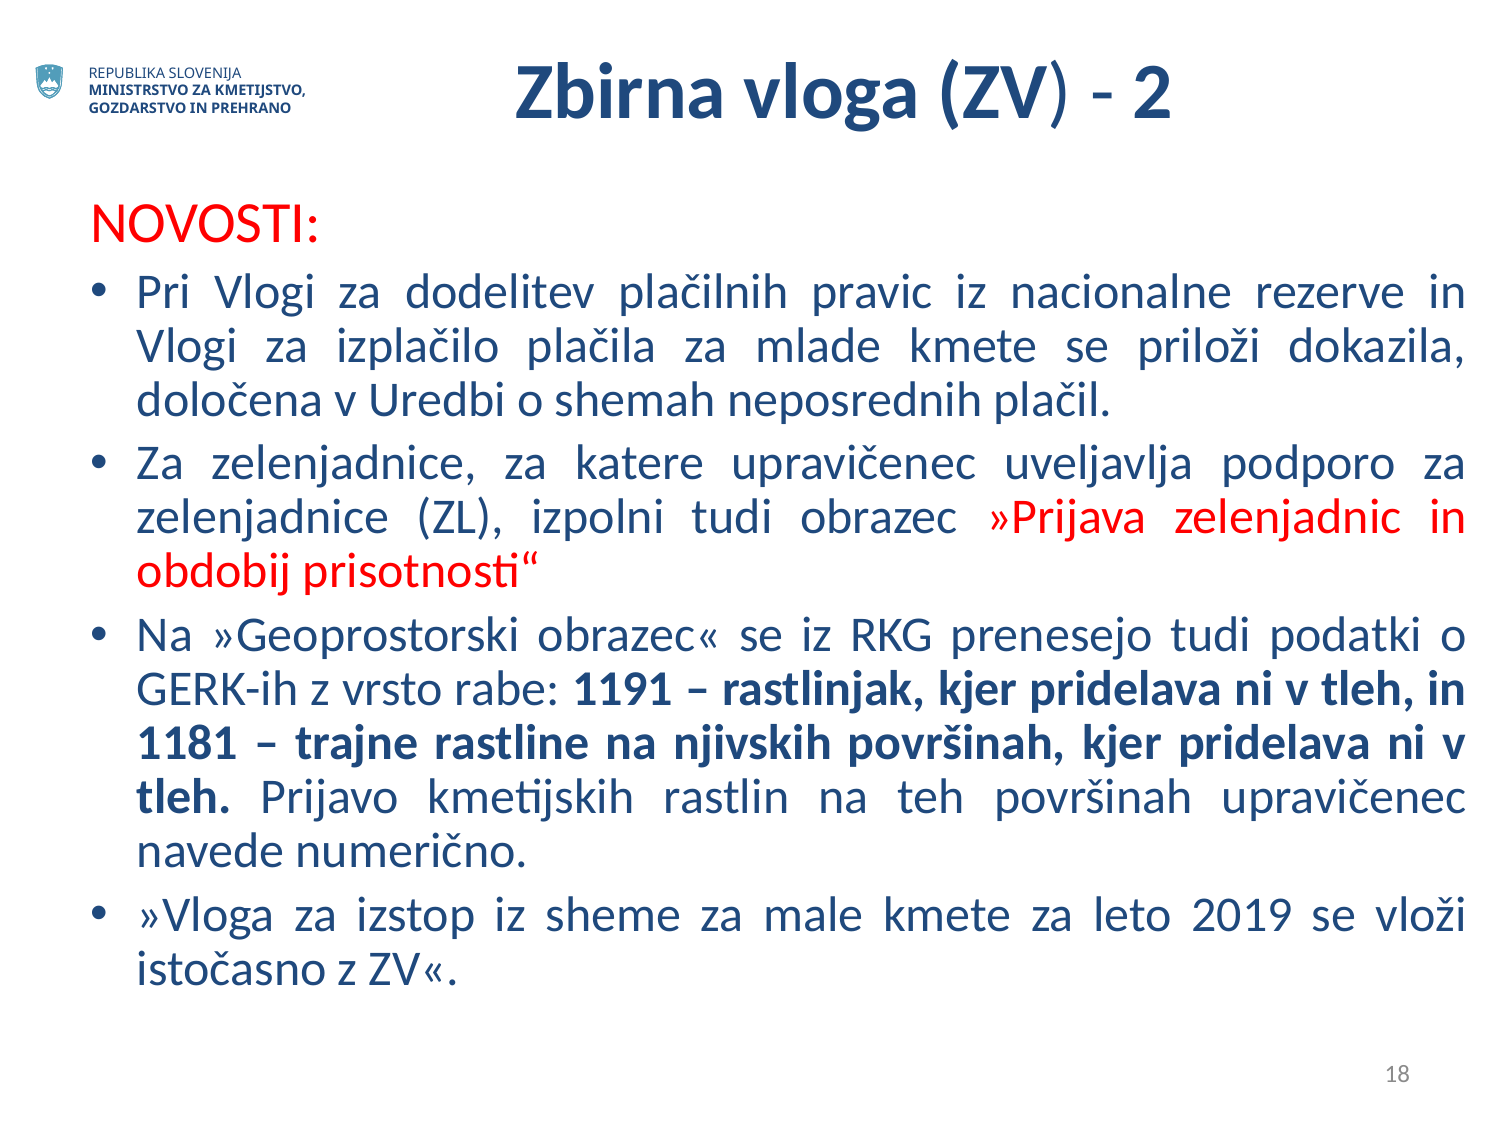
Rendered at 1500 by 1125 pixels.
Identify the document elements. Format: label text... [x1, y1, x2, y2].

title Zbirna vloga (ZV) - 2 [383, 30, 1306, 142]
list NOVOSTI: Pri Vlogi za dodelitev plačilnih pravic iz nacionalne rezerve in Vlogi za izplačilo plačila za mlade kmete se priloži dokazila, določena v Uredbi o shemah neposrednih plačil. Za zelenjadnice, za katere upravičenec uveljavlja podporo za zelenjadnice (ZL), izpolni tudi obrazec »Prijava zelenjadnic in obdobij prisotnosti“ Na »Geoprostorski obrazec« se iz RKG prenesejo tudi podatki o GERK-ih z vrsto rabe: 1191 – rastlinjak, kjer pridelava ni v tleh, in 1181 – trajne rastline na njivskih površinah, kjer pridelava ni v tleh. Prijavo kmetijskih rastlin na teh površinah upravičenec navede numerično. »Vloga za izstop iz sheme za male kmete za leto 2019 se vloži istočasno z ZV«. [0, 184, 1483, 1106]
slide_number 18 [1074, 1042, 1425, 1103]
